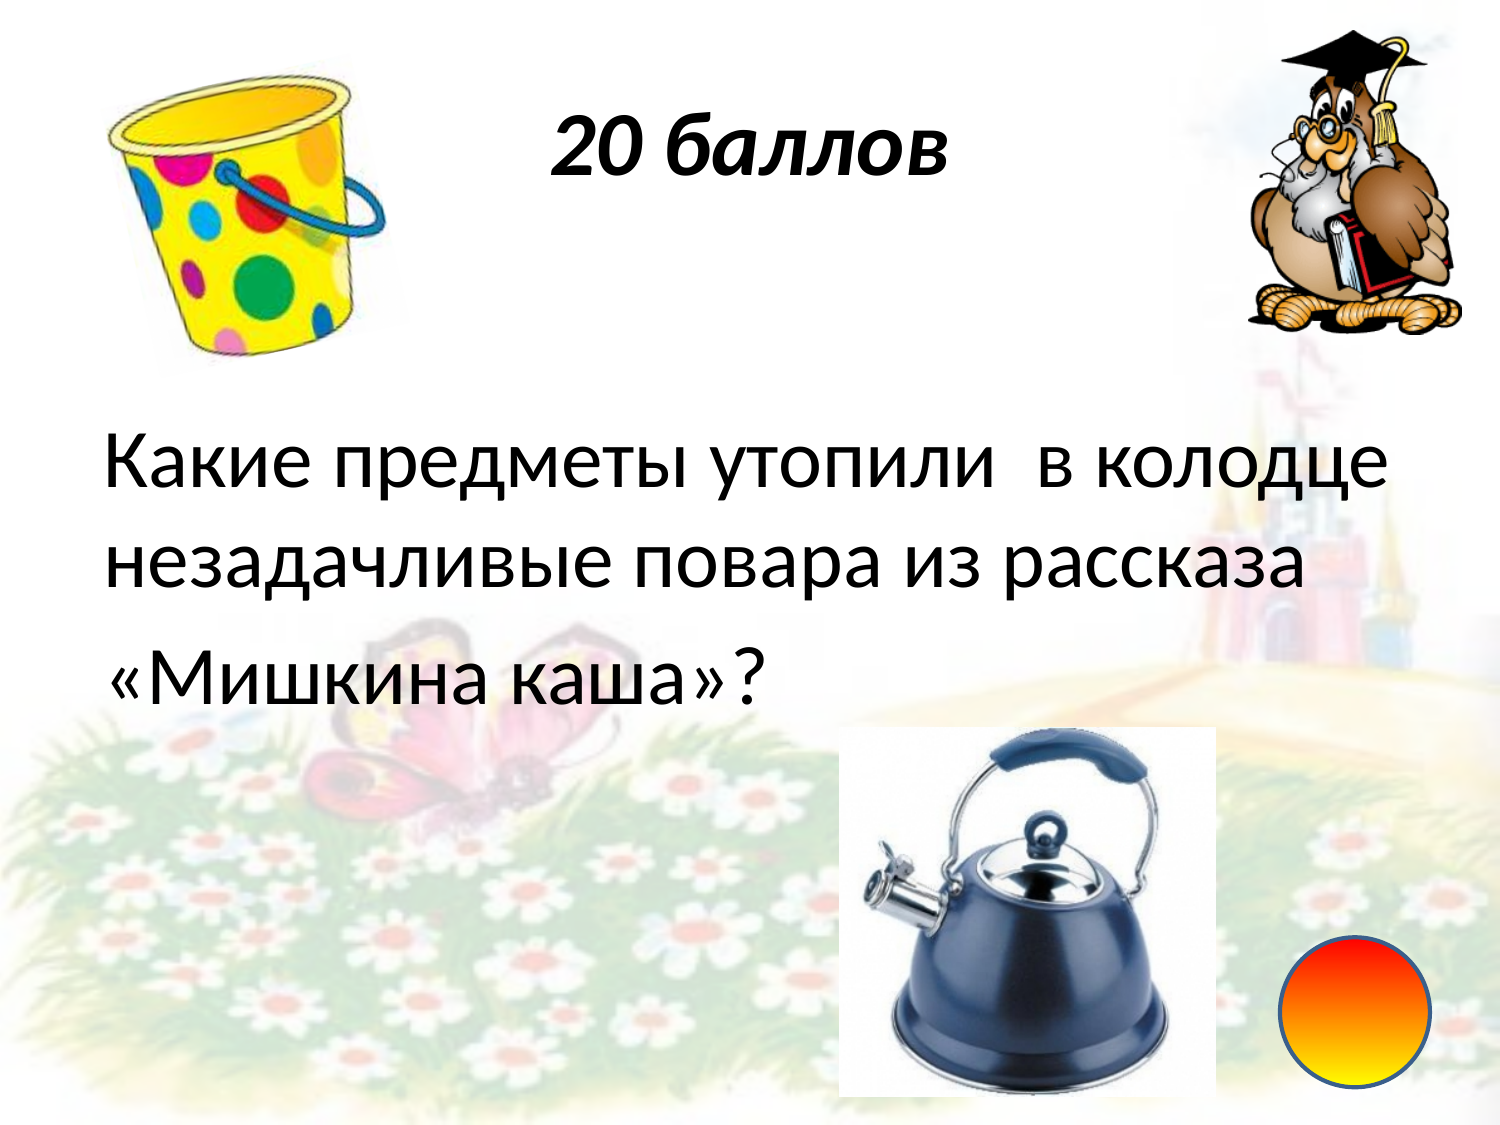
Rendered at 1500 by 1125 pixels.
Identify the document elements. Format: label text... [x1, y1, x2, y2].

picture [1248, 30, 1462, 335]
picture [102, 55, 409, 377]
picture [839, 727, 1216, 1097]
list Какие предметы утопили в колодце незадачливые повара из рассказа «Мишкина каша»? [88, 397, 1425, 1005]
text_box [1277, 935, 1433, 1090]
title 20 баллов [75, 45, 1243, 233]
